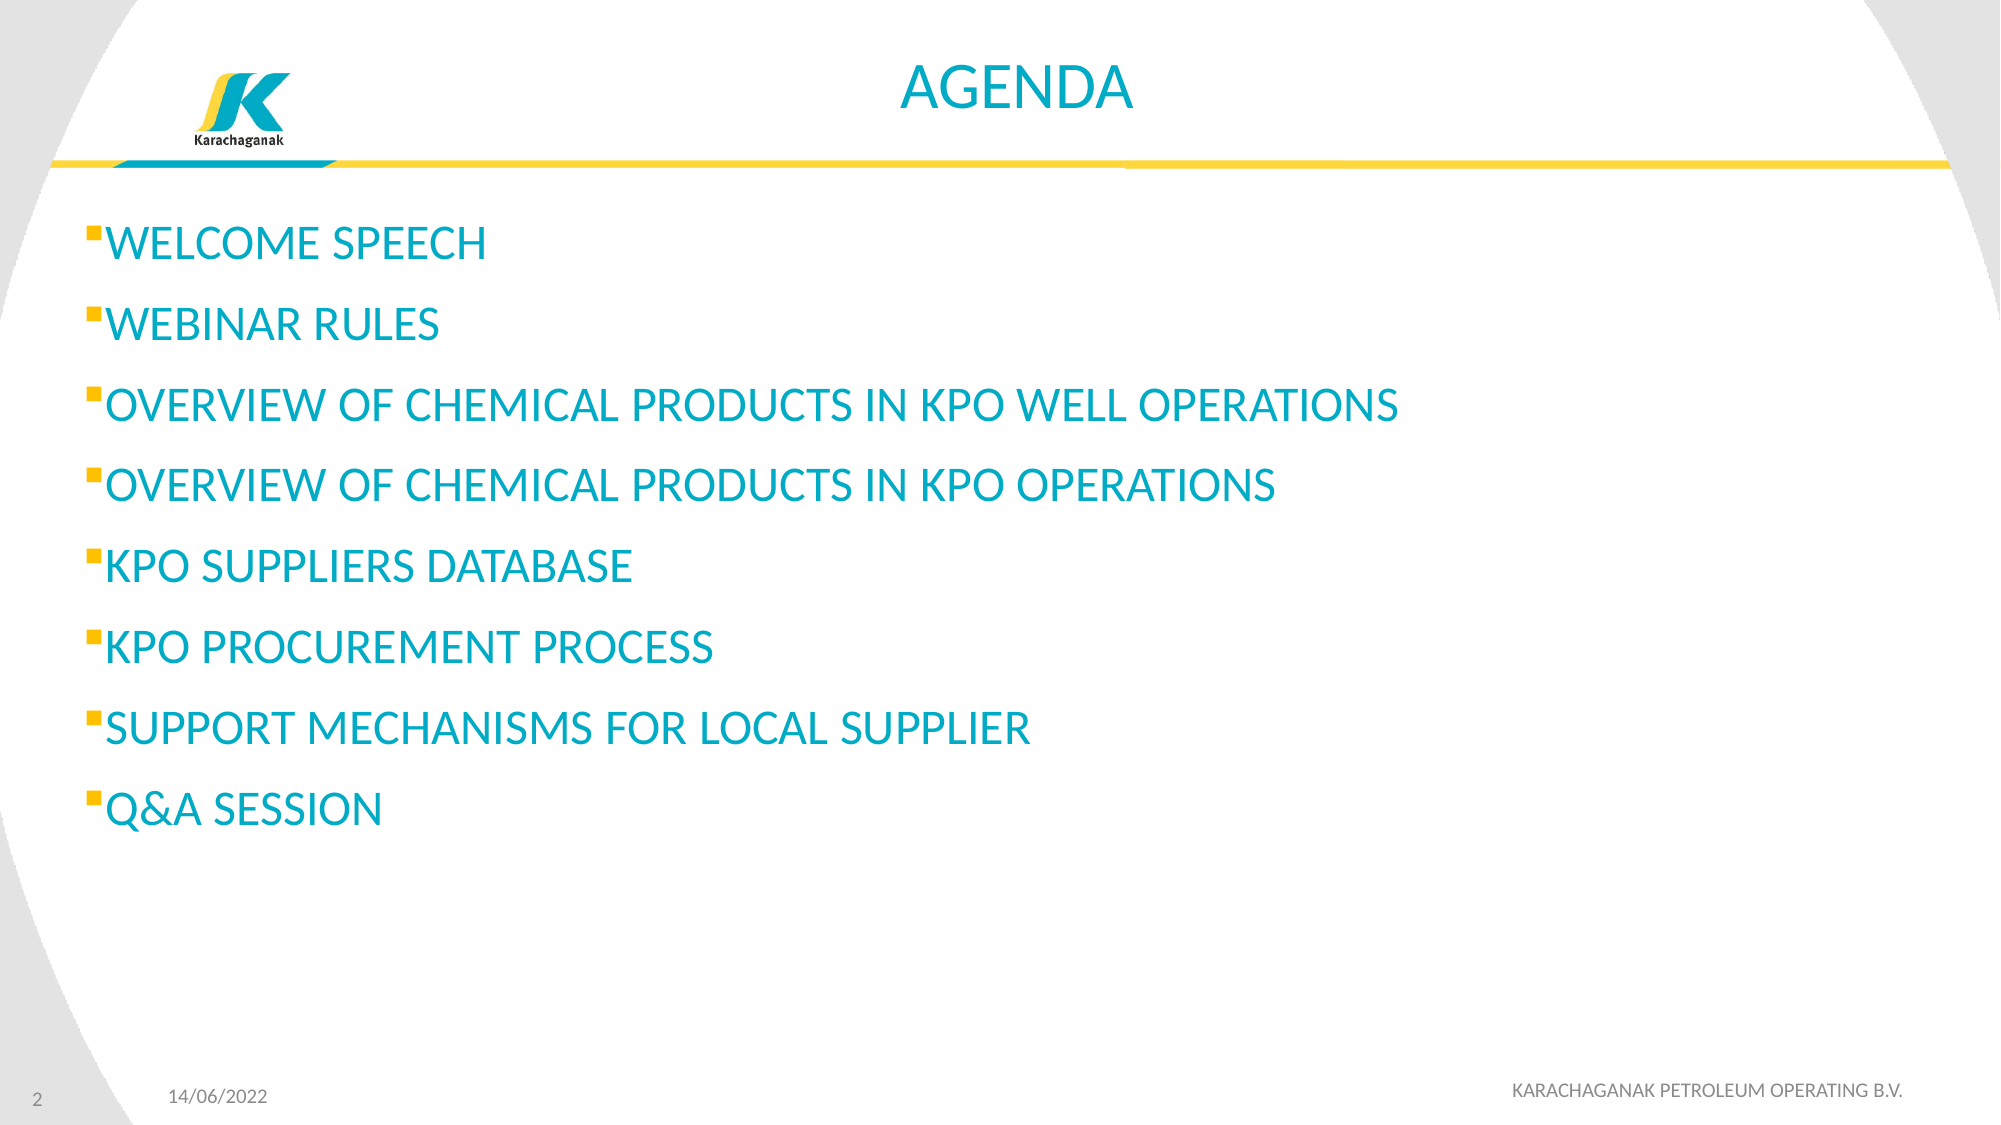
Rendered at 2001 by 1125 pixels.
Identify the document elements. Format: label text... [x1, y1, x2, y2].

text_box WELCOME SPEECH WEBINAR RULES OVERVIEW OF CHEMICAL PRODUCTS IN KPO WELL OPERATIONS OVERVIEW OF CHEMICAL PRODUCTS IN KPO OPERATIONS KPO SUPPLIERS DATABASE KPO PROCUREMENT PROCESS SUPPORT MECHANISMS FOR LOCAL SUPPLIER Q&A SESSION [67, 202, 1917, 843]
footer KARACHAGANAK PETROLEUM OPERATING B.V. [786, 1071, 2000, 1125]
picture [0, 0, 2001, 1125]
text_box 2 [17, 1070, 119, 1125]
text_box AGENDA [17, 34, 2000, 130]
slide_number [152, 1065, 603, 1125]
